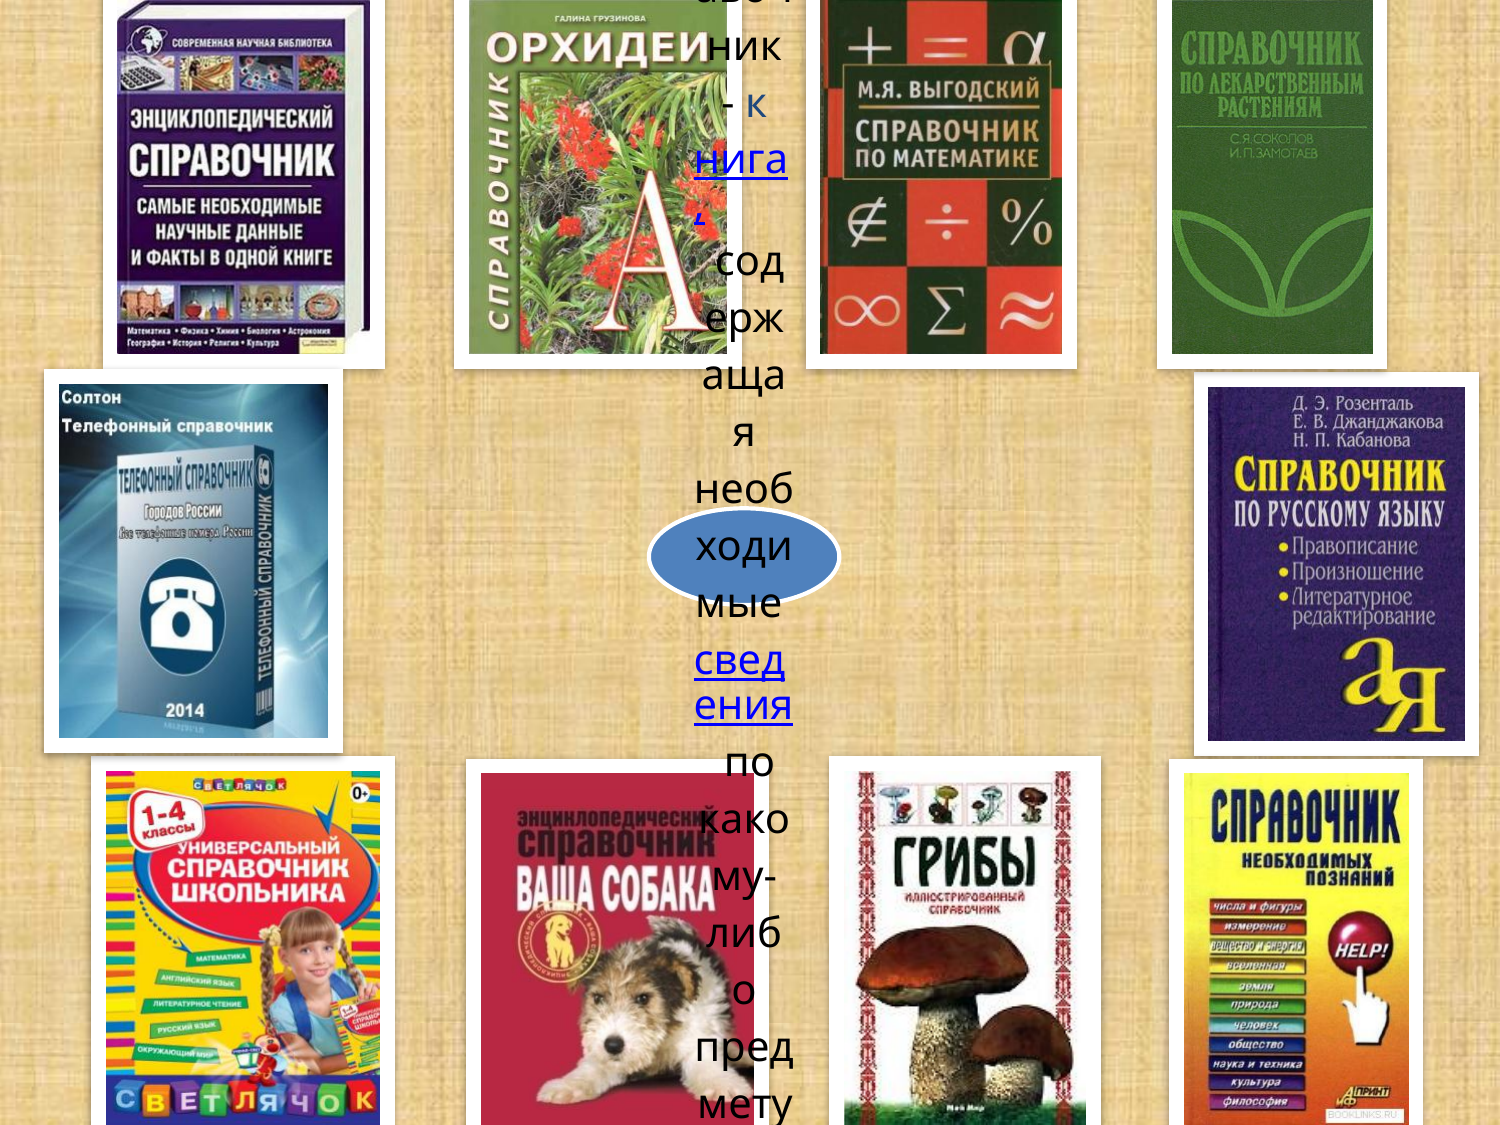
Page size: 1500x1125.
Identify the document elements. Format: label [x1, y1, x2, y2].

picture [769, 929, 776, 944]
picture [0, 0, 1500, 1125]
picture [742, 313, 747, 329]
picture [58, 383, 329, 739]
picture [116, 0, 371, 355]
picture [1183, 773, 1410, 1125]
text_box [363, 362, 1126, 751]
picture [770, 813, 783, 830]
picture [480, 773, 755, 1125]
picture [843, 770, 1087, 1125]
picture [742, 0, 806, 362]
picture [1171, 0, 1373, 355]
picture [385, 0, 454, 362]
picture [742, 255, 753, 272]
picture [468, 0, 728, 355]
picture [820, 0, 1063, 355]
picture [105, 770, 381, 1125]
